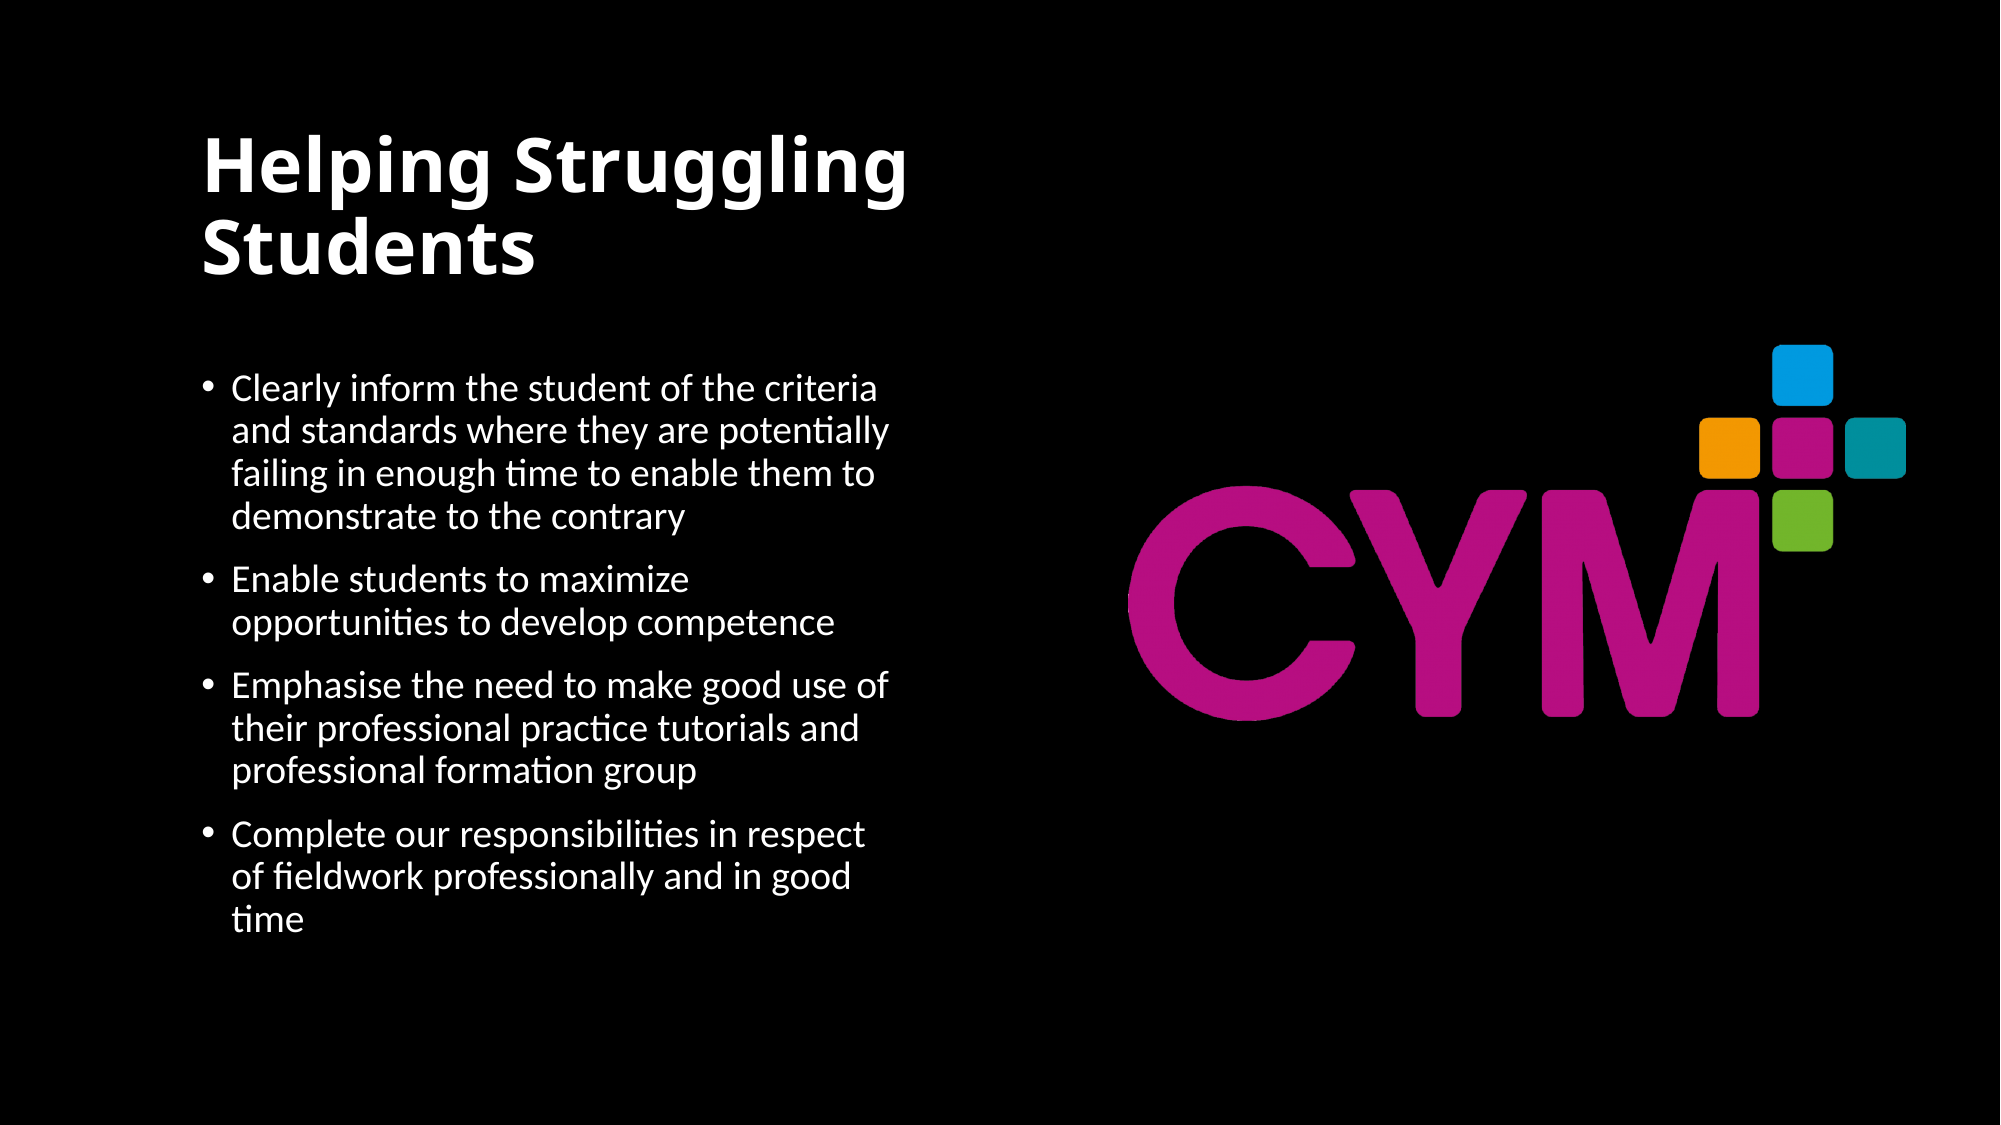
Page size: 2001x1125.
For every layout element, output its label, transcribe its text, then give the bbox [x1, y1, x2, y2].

title Helping Struggling Students [186, 99, 972, 319]
picture [1128, 331, 1906, 798]
list Clearly inform the student of the criteria and standards where they are potentially failing in enough time to enable them to demonstrate to the contrary Enable students to maximize opportunities to develop competence Emphasise the need to make good use of their professional practice tutorials and professional formation group Complete our responsibilities in respect of fieldwork professionally and in good time [186, 359, 915, 1002]
